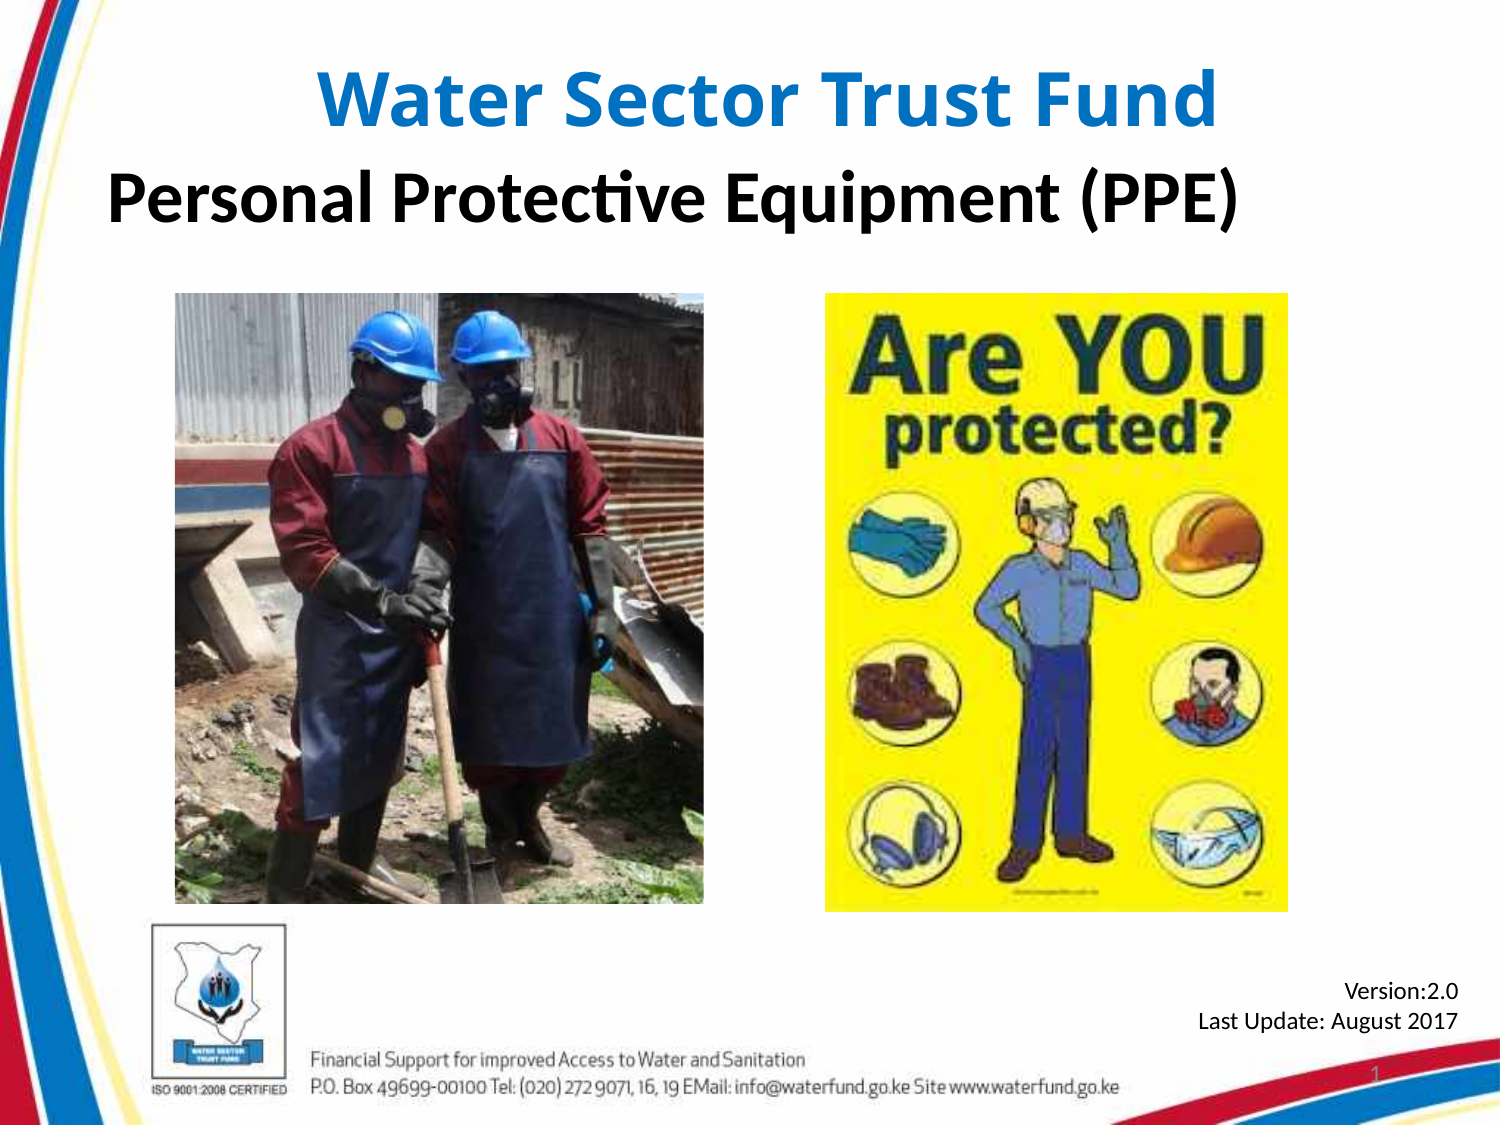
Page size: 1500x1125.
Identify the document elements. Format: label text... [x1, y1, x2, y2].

picture [0, 0, 1500, 1125]
subtitle Personal Protective Equipment (PPE) [37, 125, 1313, 300]
text_box Version:2.0 Last Update: August 2017 [1041, 966, 1474, 1042]
slide_number 1 [1059, 1042, 1397, 1103]
title Water Sector Trust Fund [112, 24, 1425, 150]
